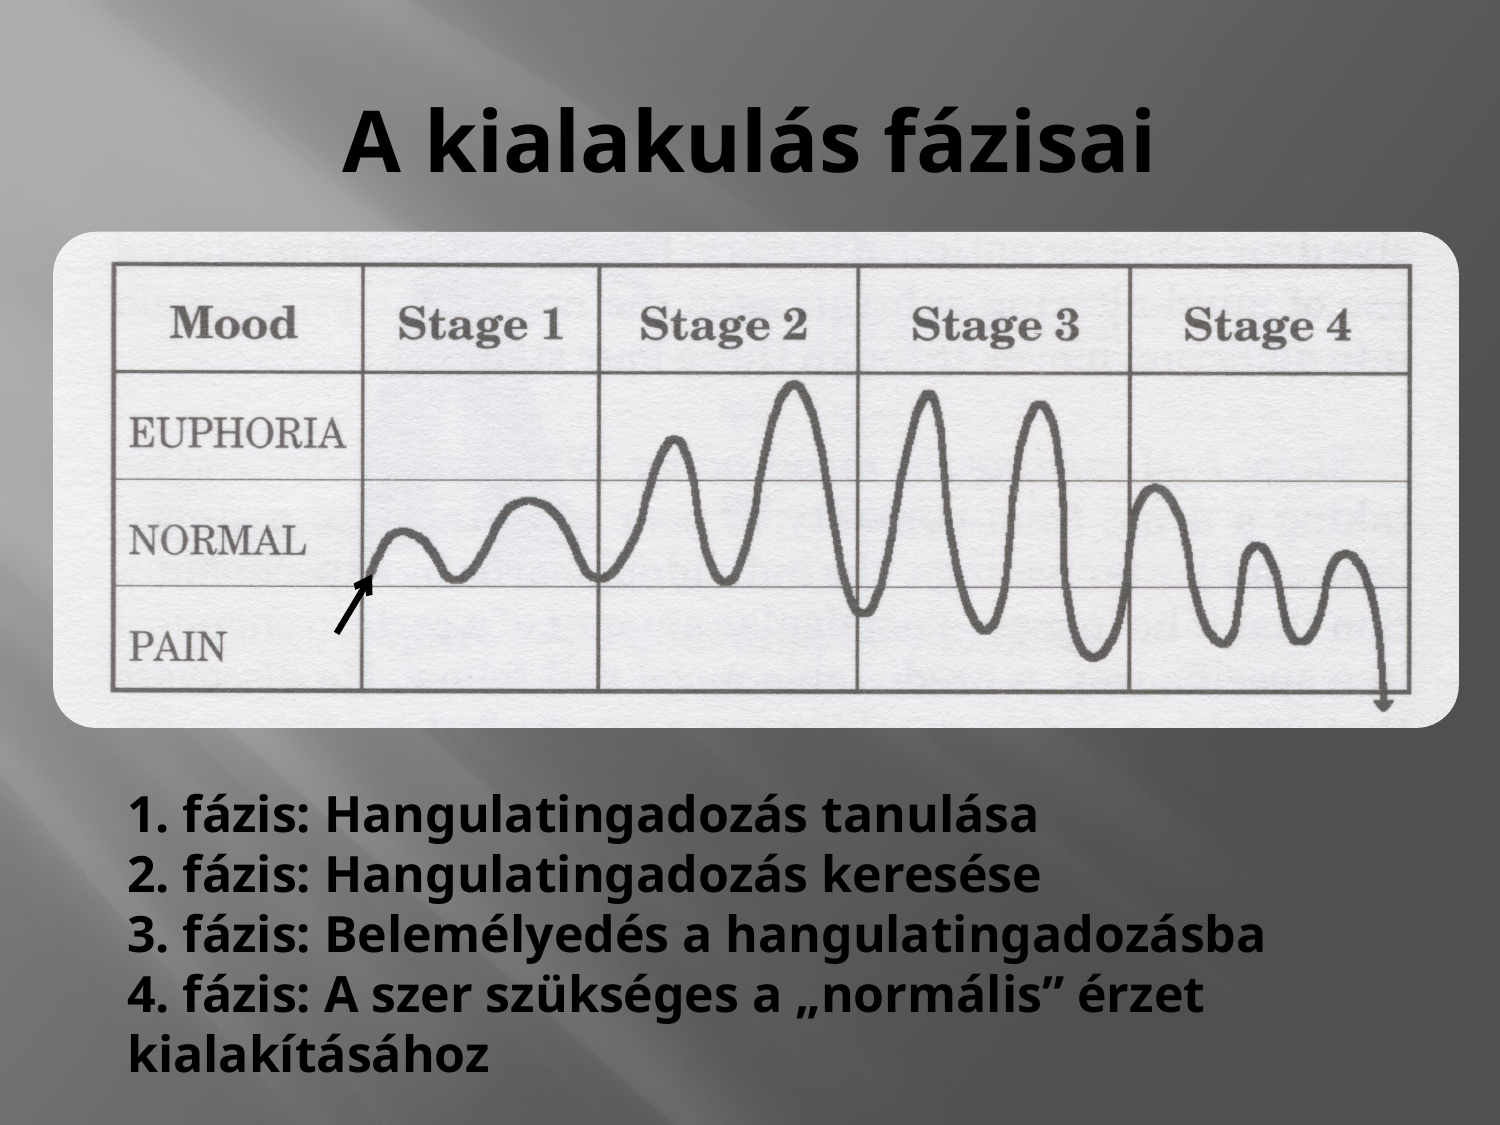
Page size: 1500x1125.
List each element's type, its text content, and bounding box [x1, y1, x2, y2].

title A kialakulás fázisai [75, 45, 1425, 231]
text_box 1. fázis: Hangulatingadozás tanulása 2. fázis: Hangulatingadozás keresése 3. fázis: Belemélyedés a hangulatingadozásba 4. fázis: A szer szükséges a „normális” érzet kialakításához [112, 774, 1388, 1090]
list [52, 231, 1460, 729]
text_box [336, 573, 373, 634]
